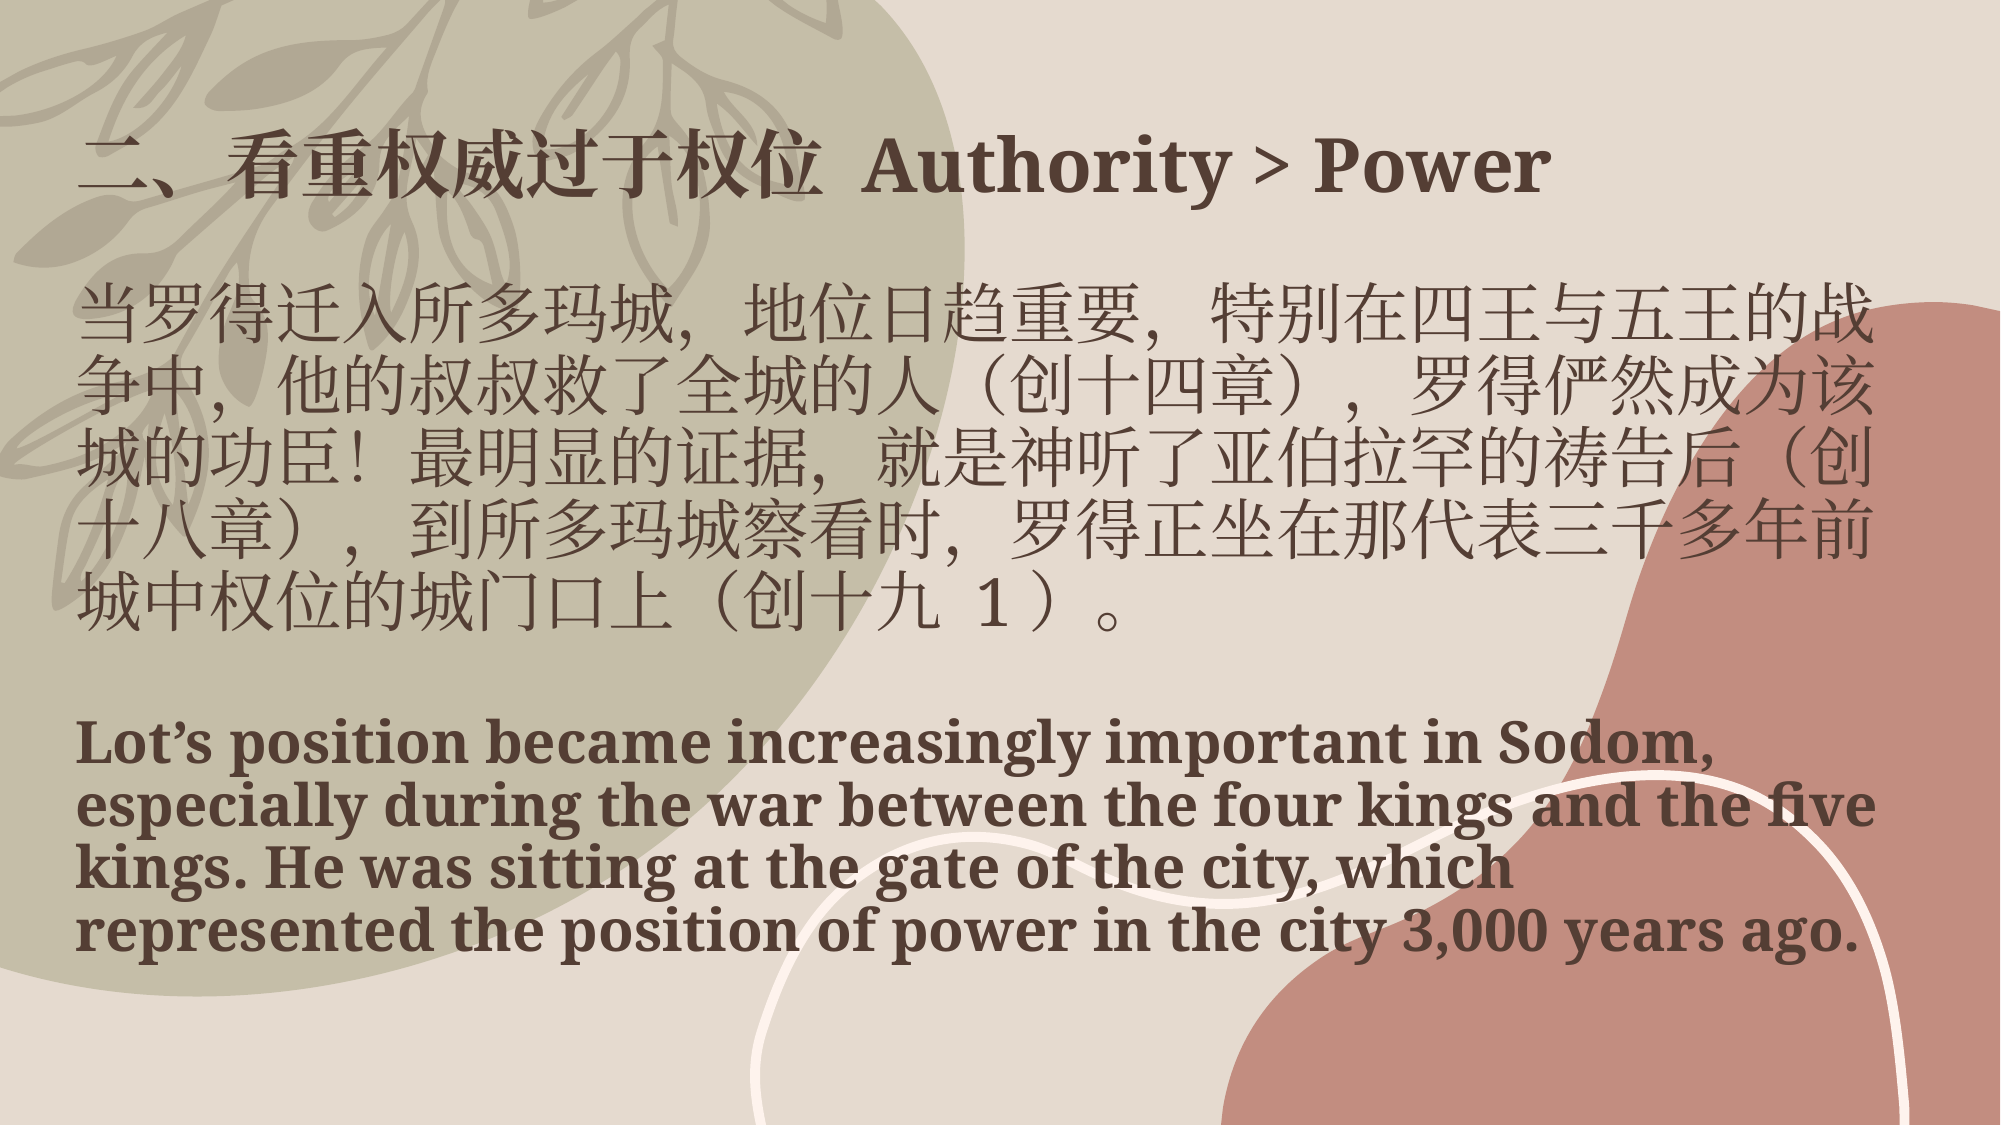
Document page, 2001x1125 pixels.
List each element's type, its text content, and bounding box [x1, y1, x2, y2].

title 二、看重权威过于权位 Authority > Power 当罗得迁入所多玛城，地位日趋重要，特别在四王与五王的战争中，他的叔叔救了全城的人（创十四章），罗得俨然成为该城的功臣！最明显的证据，就是神听了亚伯拉罕的祷告后（创十八章），到所多玛城察看时，罗得正坐在那代表三千多年前城中权位的城门口上（创十九 1）。 Lot’s position became increasingly important in Sodom, especially during the war between the four kings and the five kings. He was sitting at the gate of the city, which represented the position of power in the city 3,000 years ago. [60, 43, 1902, 1125]
